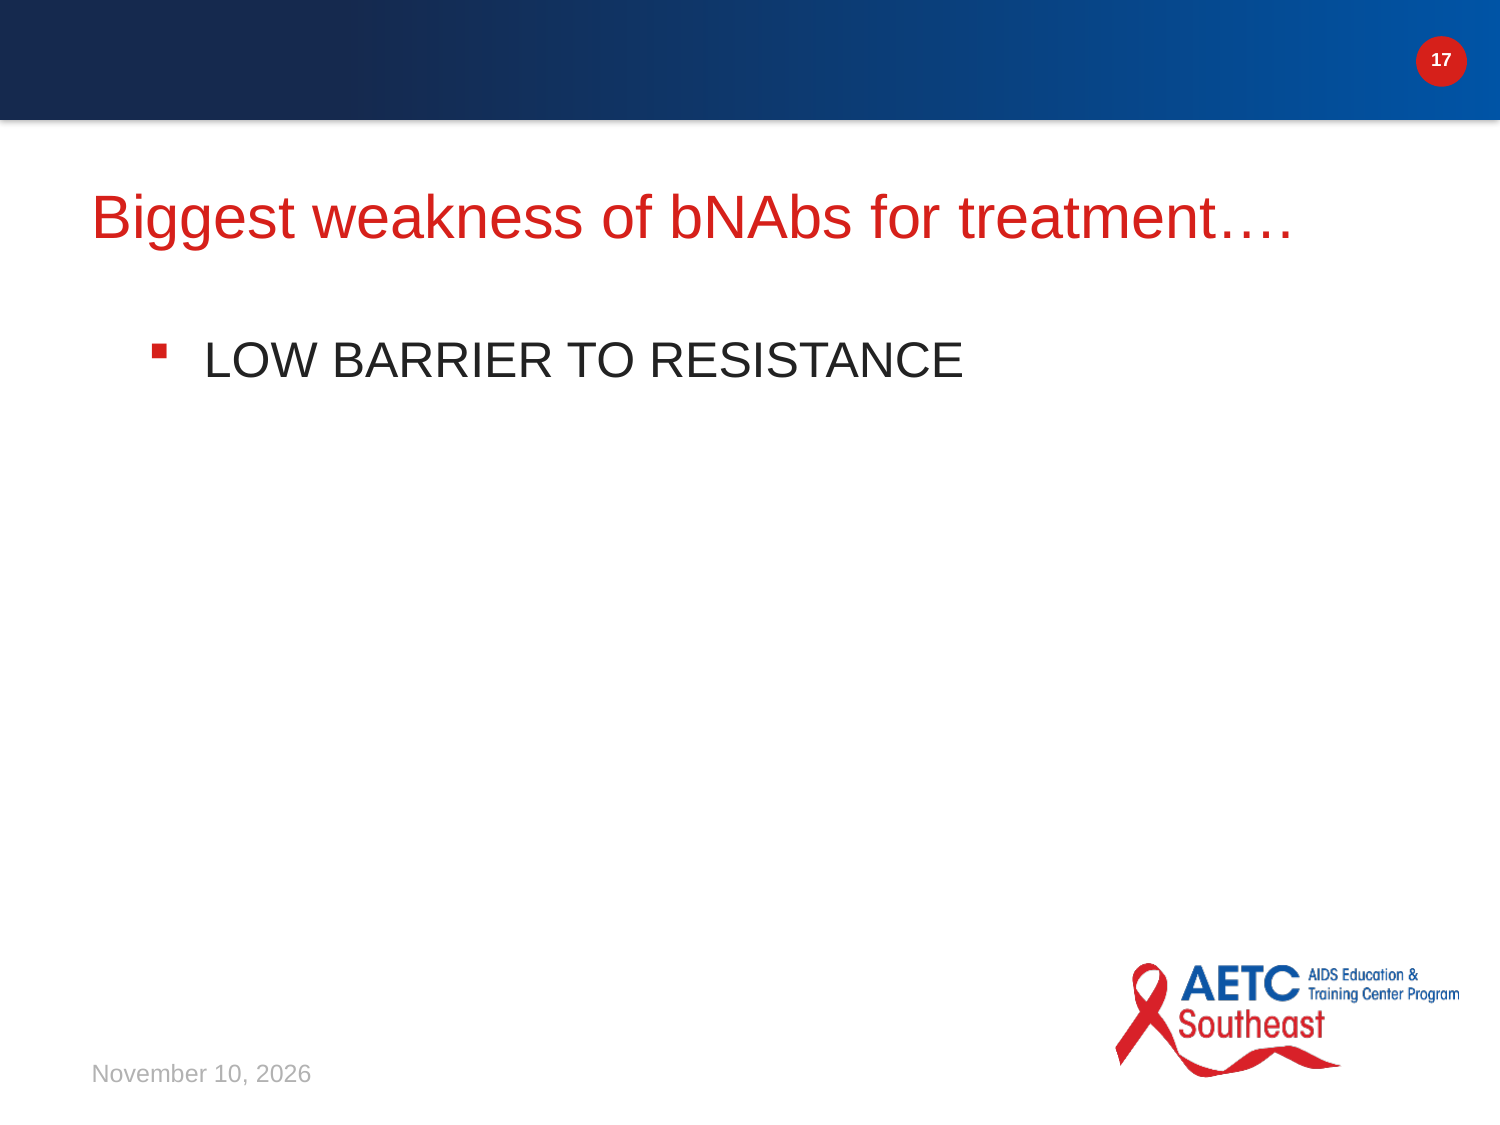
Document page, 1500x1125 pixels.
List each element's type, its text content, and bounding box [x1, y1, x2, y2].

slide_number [76, 1042, 415, 1103]
title Biggest weakness of bNAbs for treatment…. [76, 169, 1371, 276]
list LOW BARRIER TO RESISTANCE [76, 320, 1371, 811]
picture [1107, 941, 1467, 1089]
